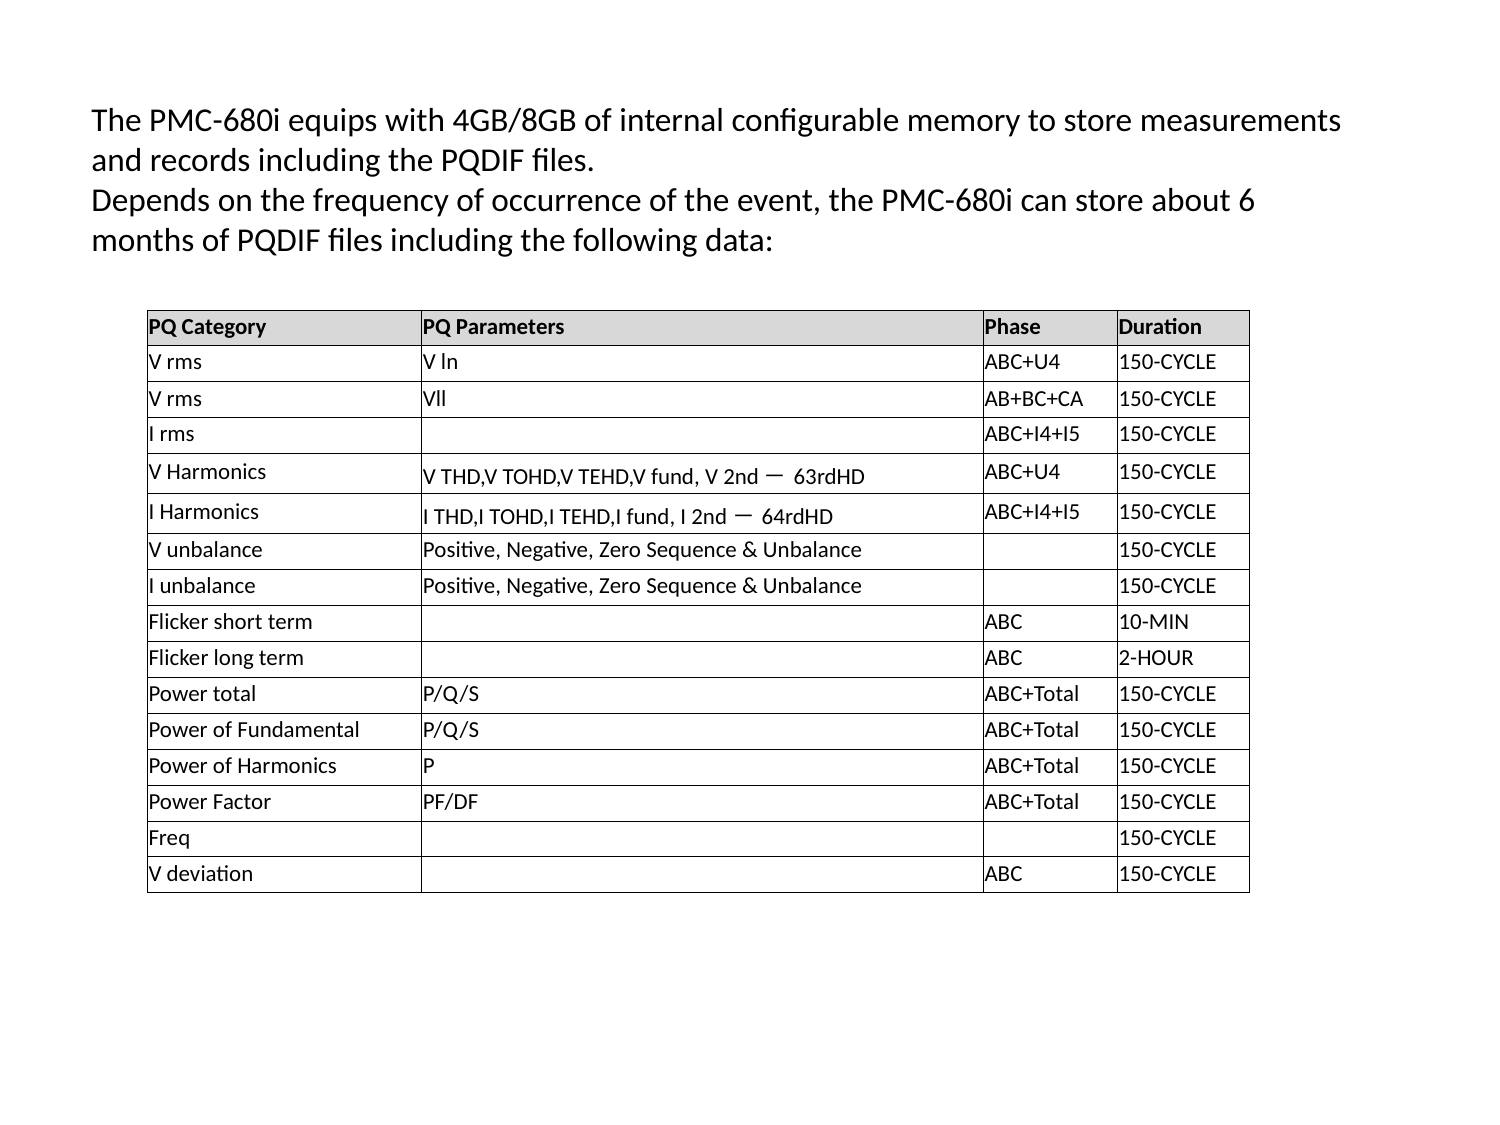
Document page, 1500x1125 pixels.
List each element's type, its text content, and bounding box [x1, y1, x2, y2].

table_cell ABC+U4 [984, 454, 1117, 493]
table_cell Positive, Negative, Zero Sequence & Unbalance [422, 570, 983, 605]
table_cell Vll [422, 382, 983, 417]
table_cell Power total [148, 678, 421, 713]
table_cell 150-CYCLE [1118, 418, 1249, 453]
table_cell V THD,V TOHD,V TEHD,V fund, V 2nd－63rdHD [422, 454, 983, 493]
table_cell P/Q/S [422, 678, 983, 713]
table_cell 150-CYCLE [1118, 678, 1249, 713]
table_cell ABC+I4+I5 [984, 418, 1117, 453]
table_header Duration [1118, 311, 1249, 345]
table_cell V Harmonics [148, 454, 421, 493]
table_cell Freq [148, 822, 421, 856]
table_cell [422, 418, 983, 453]
table_cell Flicker long term [148, 642, 421, 677]
table_cell ABC+Total [984, 750, 1117, 785]
table_header PQ Category [148, 311, 421, 345]
table_cell [422, 857, 983, 892]
table_cell 150-CYCLE [1118, 382, 1249, 417]
table_cell I rms [148, 418, 421, 453]
table_cell 150-CYCLE [1118, 570, 1249, 605]
table_cell V rms [148, 382, 421, 417]
table_cell [422, 606, 983, 641]
table_cell ABC+U4 [984, 346, 1117, 381]
table_cell [984, 822, 1117, 856]
table_cell Power of Harmonics [148, 750, 421, 785]
table_cell 150-CYCLE [1118, 750, 1249, 785]
table_cell V deviation [148, 857, 421, 892]
table_cell [984, 534, 1117, 569]
table_cell 150-CYCLE [1118, 786, 1249, 821]
table_cell ABC+I4+I5 [984, 494, 1117, 533]
table_cell V ln [422, 346, 983, 381]
table_header Phase [984, 311, 1117, 345]
table_cell [422, 642, 983, 677]
table_cell 150-CYCLE [1118, 857, 1249, 892]
table_cell 2-HOUR [1118, 642, 1249, 677]
table_cell ABC [984, 642, 1117, 677]
table_header PQ Parameters [422, 311, 983, 345]
text_box The PMC-680i equips with 4GB/8GB of internal configurable memory to store measurements and records including the PQDIF files. Depends on the frequency of occurrence of the event, the PMC-680i can store about 6 months of PQDIF files including the following data: [76, 91, 1382, 266]
table_cell P [422, 750, 983, 785]
table_cell ABC [984, 606, 1117, 641]
table_cell ABC+Total [984, 786, 1117, 821]
table_cell Flicker short term [148, 606, 421, 641]
table_cell 10-MIN [1118, 606, 1249, 641]
table_cell ABC+Total [984, 678, 1117, 713]
table_cell 150-CYCLE [1118, 346, 1249, 381]
table_cell 150-CYCLE [1118, 454, 1249, 493]
table_cell Power of Fundamental [148, 714, 421, 749]
table_cell V unbalance [148, 534, 421, 569]
table_cell 150-CYCLE [1118, 822, 1249, 856]
table_cell AB+BC+CA [984, 382, 1117, 417]
table_cell ABC+Total [984, 714, 1117, 749]
table_cell ABC [984, 857, 1117, 892]
table_cell Power Factor [148, 786, 421, 821]
table_cell 150-CYCLE [1118, 494, 1249, 533]
table_cell [984, 570, 1117, 605]
table_cell Positive, Negative, Zero Sequence & Unbalance [422, 534, 983, 569]
table_cell PF/DF [422, 786, 983, 821]
table_cell [422, 822, 983, 856]
table_cell I unbalance [148, 570, 421, 605]
table_cell I Harmonics [148, 494, 421, 533]
table_cell 150-CYCLE [1118, 534, 1249, 569]
table_cell 150-CYCLE [1118, 714, 1249, 749]
table_cell P/Q/S [422, 714, 983, 749]
table_cell I THD,I TOHD,I TEHD,I fund, I 2nd－64rdHD [422, 494, 983, 533]
table_cell V rms [148, 346, 421, 381]
